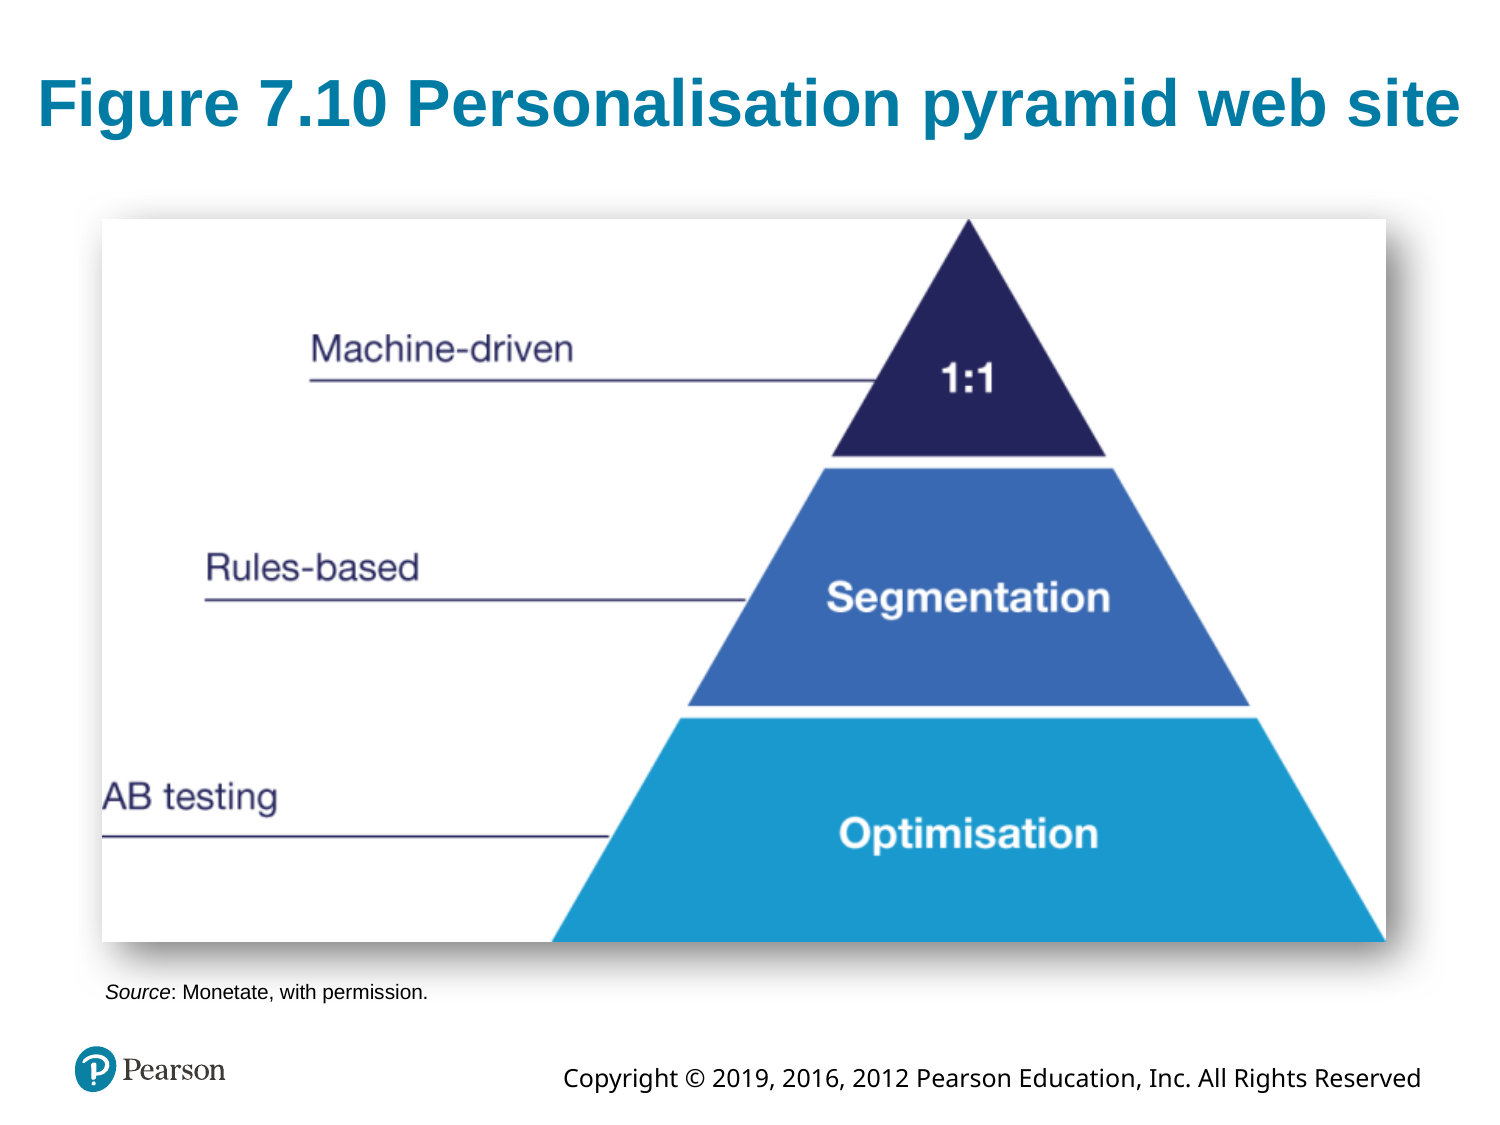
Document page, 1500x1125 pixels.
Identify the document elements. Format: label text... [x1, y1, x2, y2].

text_box Source: Monetate, with permission. [90, 970, 444, 1011]
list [102, 219, 1386, 942]
title Figure 7.10 Personalisation pyramid web site [7, 46, 1493, 153]
